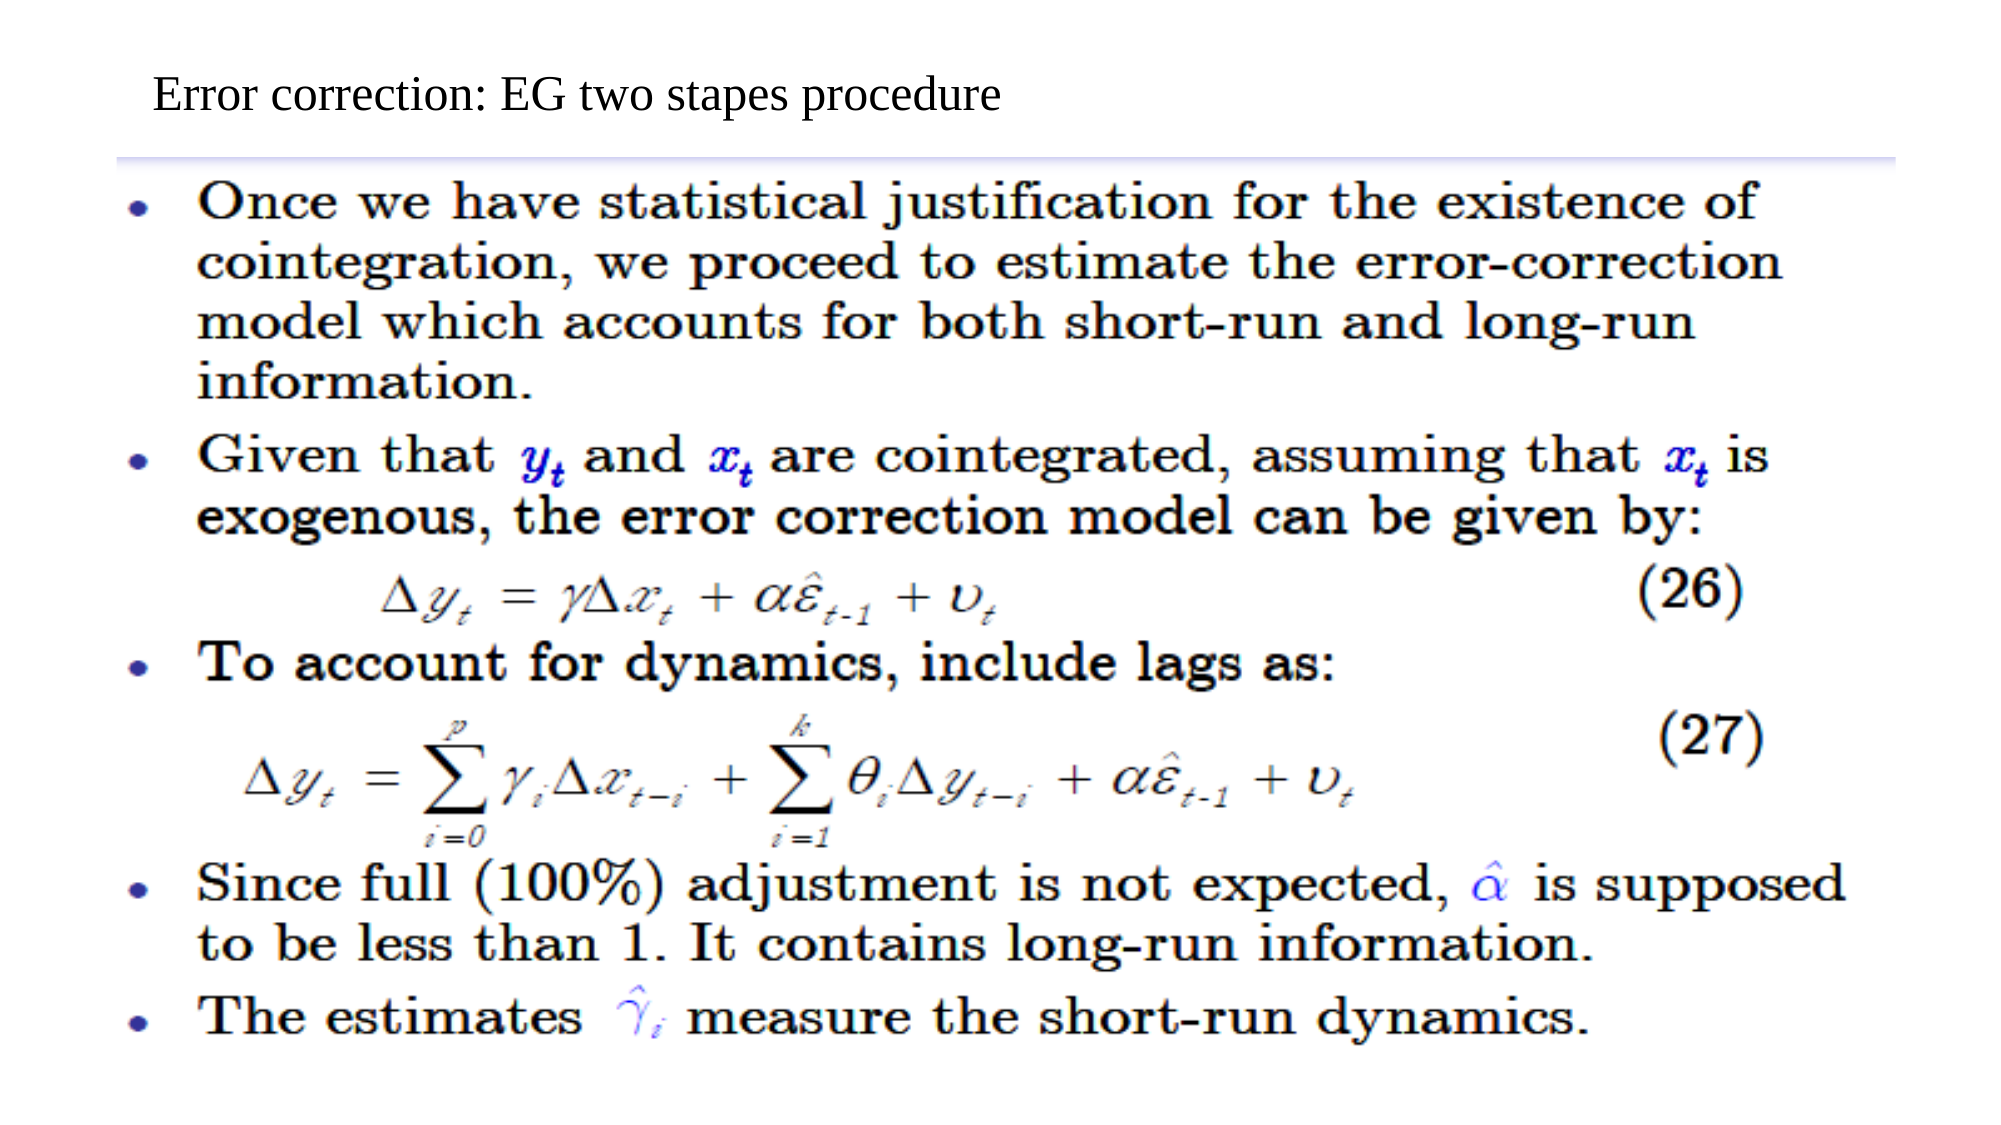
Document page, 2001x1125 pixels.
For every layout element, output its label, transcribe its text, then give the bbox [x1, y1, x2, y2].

title Error correction: EG two stapes procedure [137, 59, 1863, 130]
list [116, 157, 1896, 1079]
